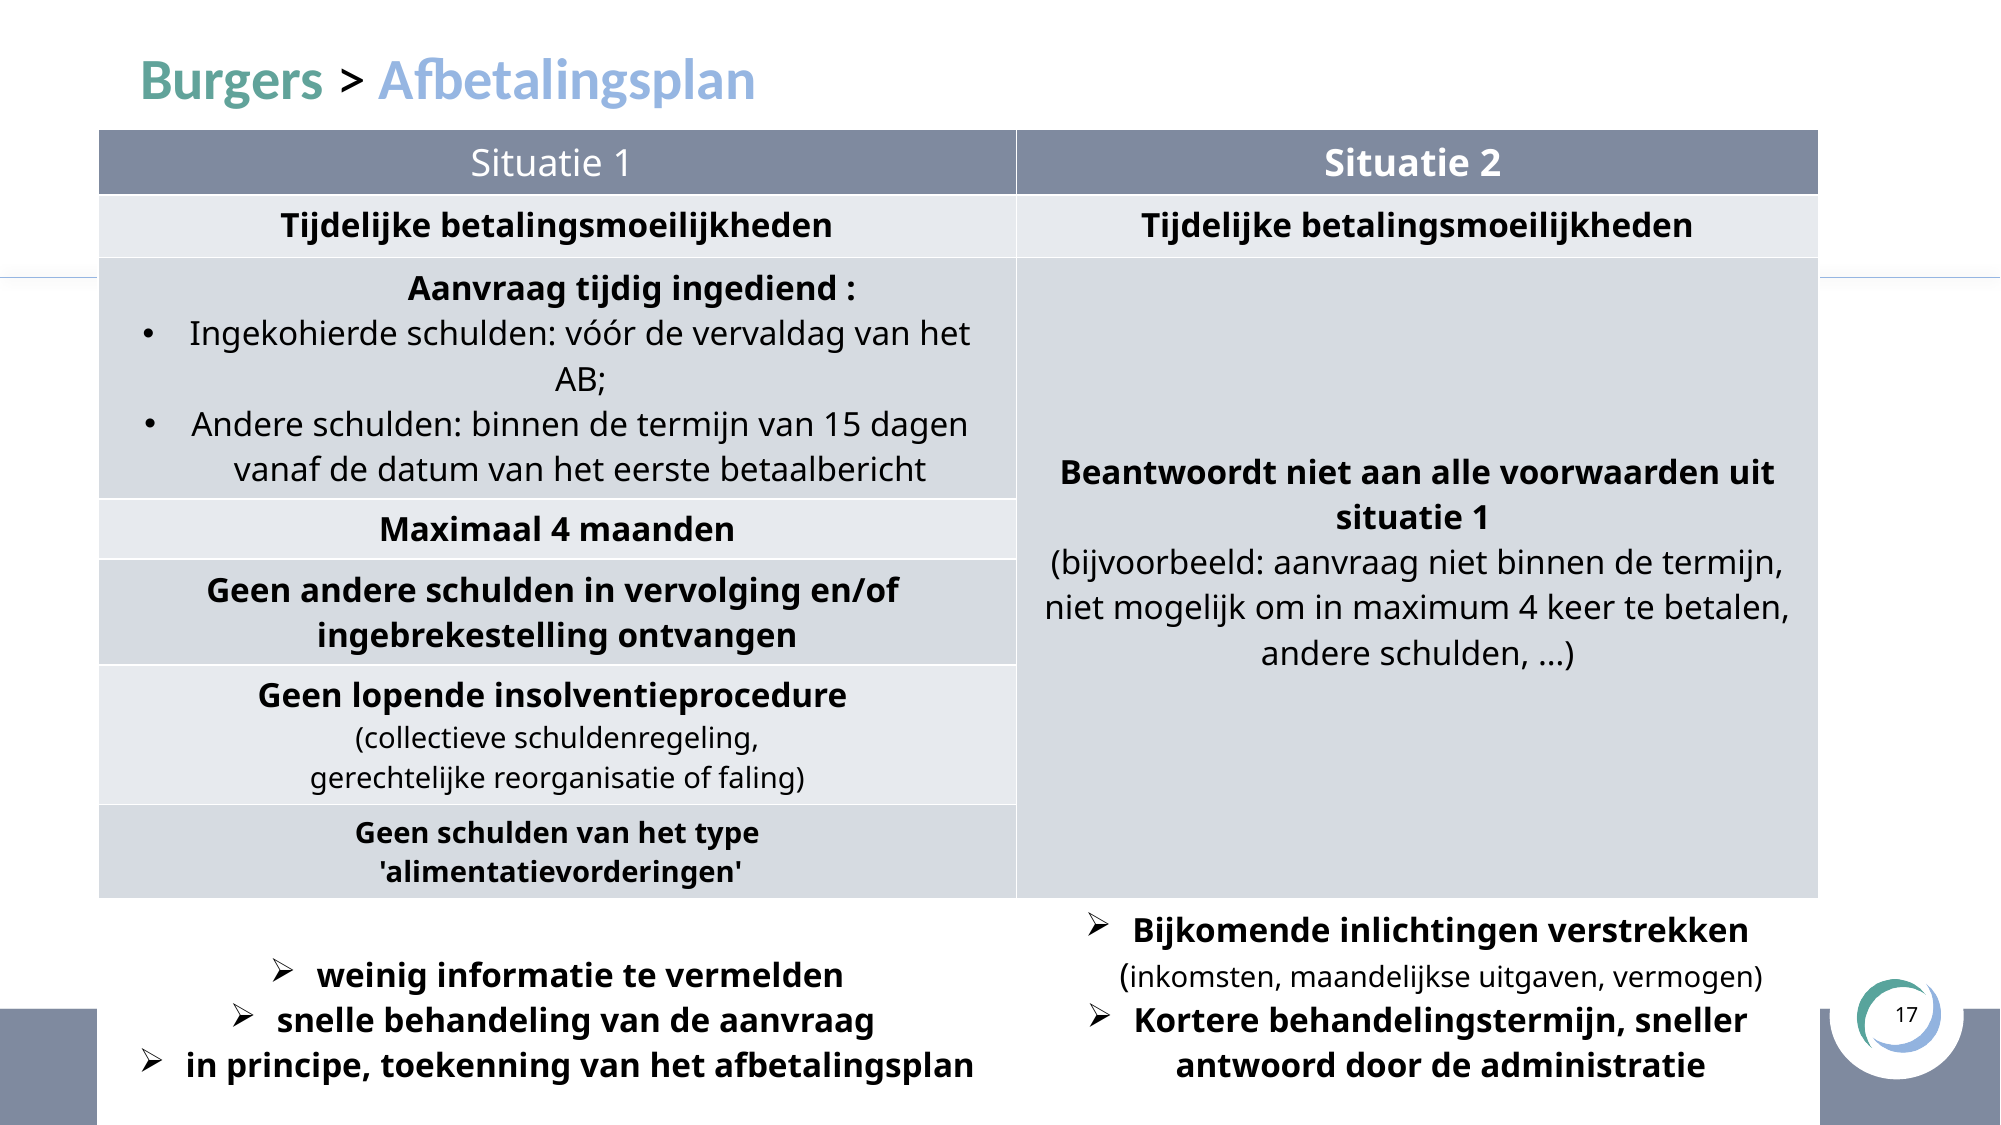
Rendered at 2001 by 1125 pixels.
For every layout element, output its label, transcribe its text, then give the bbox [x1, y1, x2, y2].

table_cell Tijdelijke betalingsmoeilijkheden [1017, 196, 1818, 257]
table_cell Aanvraag tijdig ingediend : Ingekohierde schulden: vóór de vervaldag van het AB; Andere schulden: binnen de termijn van 15 dagen vanaf de datum van het eerste betaalbericht [99, 258, 1016, 498]
table_header Situatie 2 [1017, 130, 1818, 194]
slide_number 17 [1880, 993, 1958, 1054]
table_cell weinig informatie te vermelden snelle behandeling van de aanvraag in principe, toekenning van het afbetalingsplan [99, 900, 1016, 1125]
picture [1856, 979, 1941, 1054]
table_header Situatie 1 [99, 130, 1016, 194]
text_box Burgers > Afbetalingsplan [125, 33, 932, 119]
table_cell Bijkomende inlichtingen verstrekken (inkomsten, maandelijkse uitgaven, vermogen) Kortere behandelingstermijn, sneller antwoord door de administratie [1017, 900, 1818, 1125]
table_cell Geen schulden van het type 'alimentatievorderingen' [99, 805, 1016, 898]
table_cell Geen lopende insolventieprocedure (collectieve schuldenregeling, gerechtelijke reorganisatie of faling) [99, 666, 1016, 804]
table_cell Maximaal 4 maanden [99, 500, 1016, 558]
table_cell Tijdelijke betalingsmoeilijkheden [99, 196, 1016, 257]
table_cell Geen andere schulden in vervolging en/of ingebrekestelling ontvangen [99, 560, 1016, 664]
table_cell Beantwoordt niet aan alle voorwaarden uit situatie 1 (bijvoorbeeld: aanvraag niet binnen de termijn, niet mogelijk om in maximum 4 keer te betalen, andere schulden, …) [1017, 258, 1818, 898]
